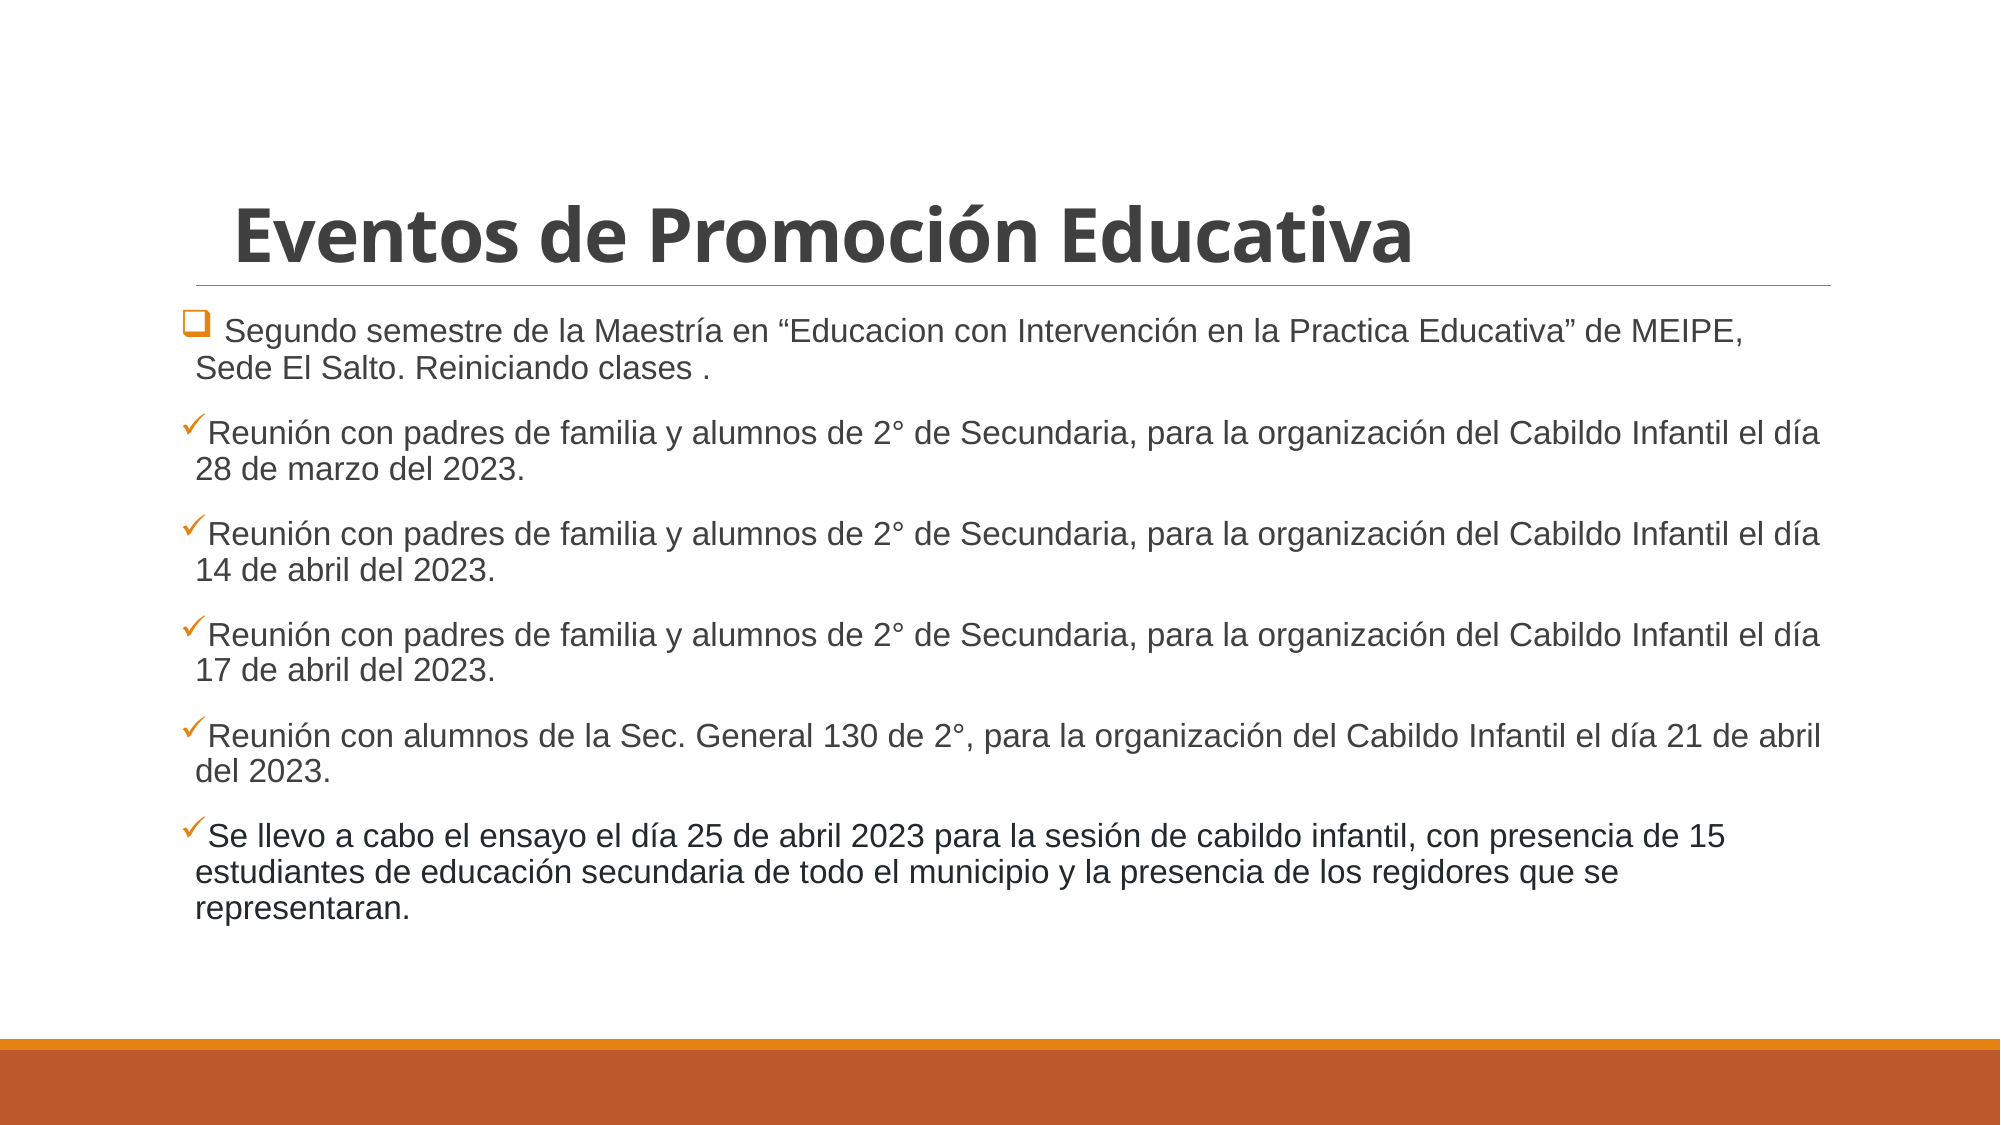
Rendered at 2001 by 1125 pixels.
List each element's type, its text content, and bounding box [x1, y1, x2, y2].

list Segundo semestre de la Maestría en “Educacion con Intervención en la Practica Educativa” de MEIPE, Sede El Salto. Reiniciando clases . Reunión con padres de familia y alumnos de 2° de Secundaria, para la organización del Cabildo Infantil el día 28 de marzo del 2023. Reunión con padres de familia y alumnos de 2° de Secundaria, para la organización del Cabildo Infantil el día 14 de abril del 2023. Reunión con padres de familia y alumnos de 2° de Secundaria, para la organización del Cabildo Infantil el día 17 de abril del 2023. Reunión con alumnos de la Sec. General 130 de 2°, para la organización del Cabildo Infantil el día 21 de abril del 2023. Se llevo a cabo el ensayo el día 25 de abril 2023 para la sesión de cabildo infantil, con presencia de 15 estudiantes de educación secundaria de todo el municipio y la presencia de los regidores que se representaran. [180, 302, 1830, 963]
title Eventos de Promoción Educativa [180, 47, 1830, 285]
